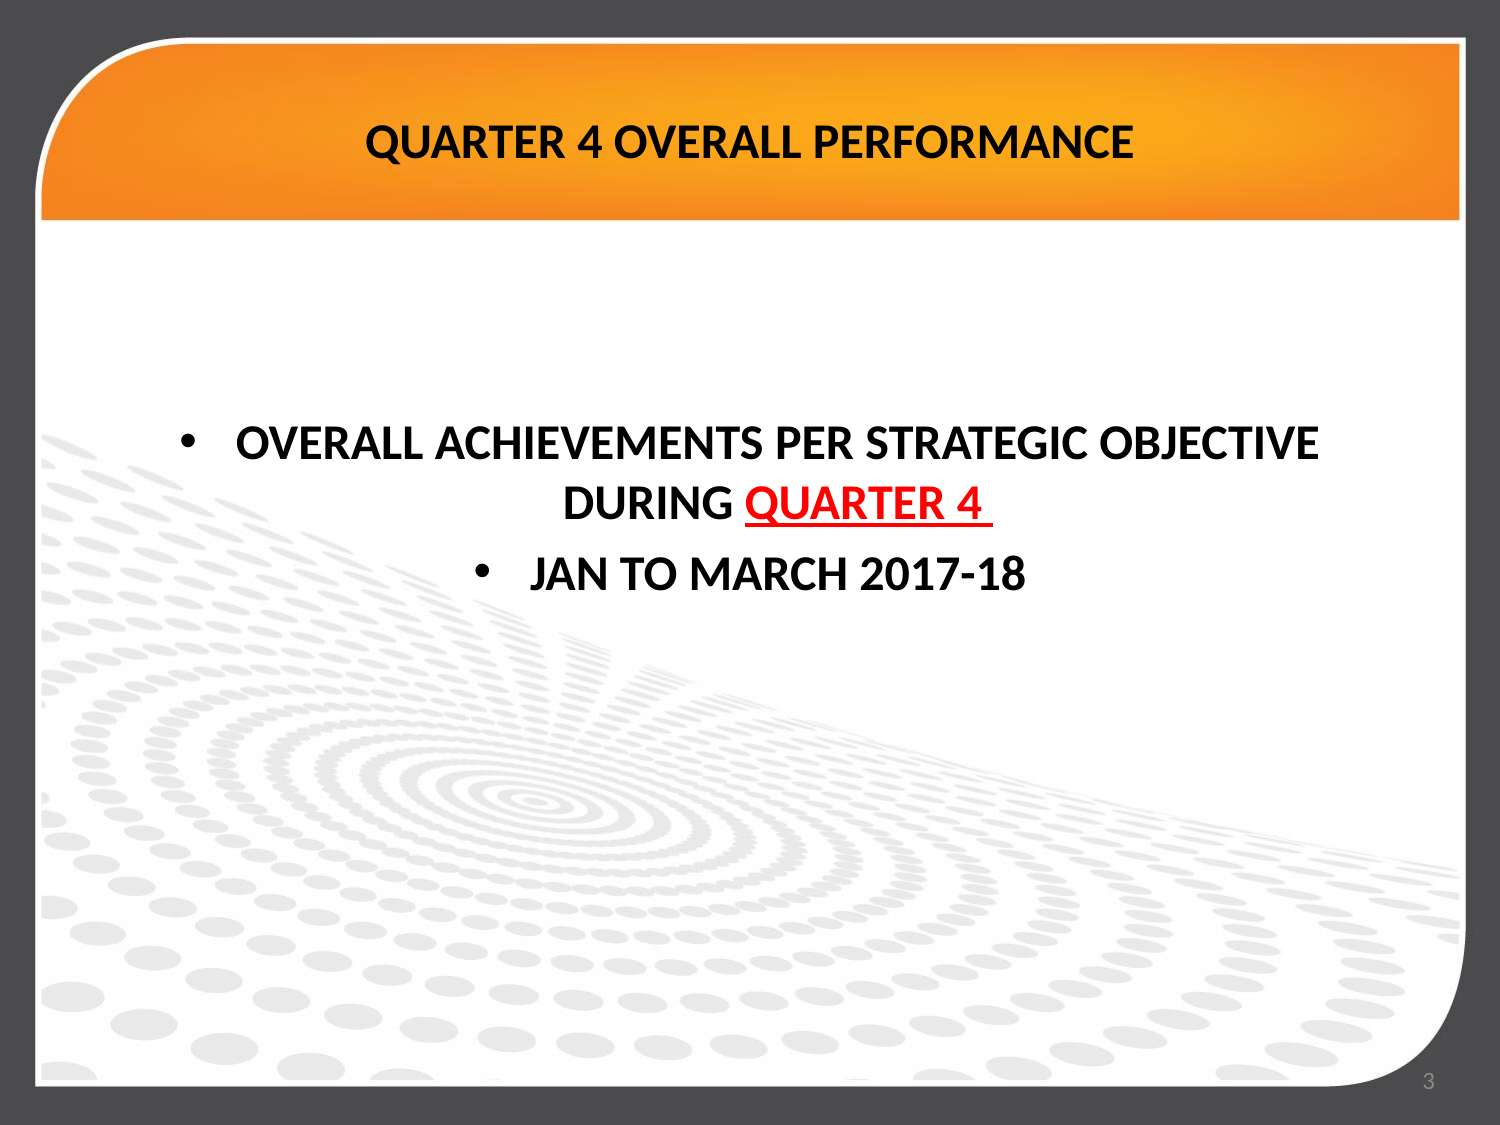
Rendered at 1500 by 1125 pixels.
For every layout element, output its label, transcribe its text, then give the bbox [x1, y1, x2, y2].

picture [0, 0, 1500, 1125]
list OVERALL ACHIEVEMENTS PER STRATEGIC OBJECTIVE DURING QUARTER 4 JAN TO MARCH 2017-18 [75, 262, 1425, 1005]
title QUARTER 4 OVERALL PERFORMANCE [75, 45, 1425, 233]
slide_number 3 [1100, 1049, 1450, 1110]
